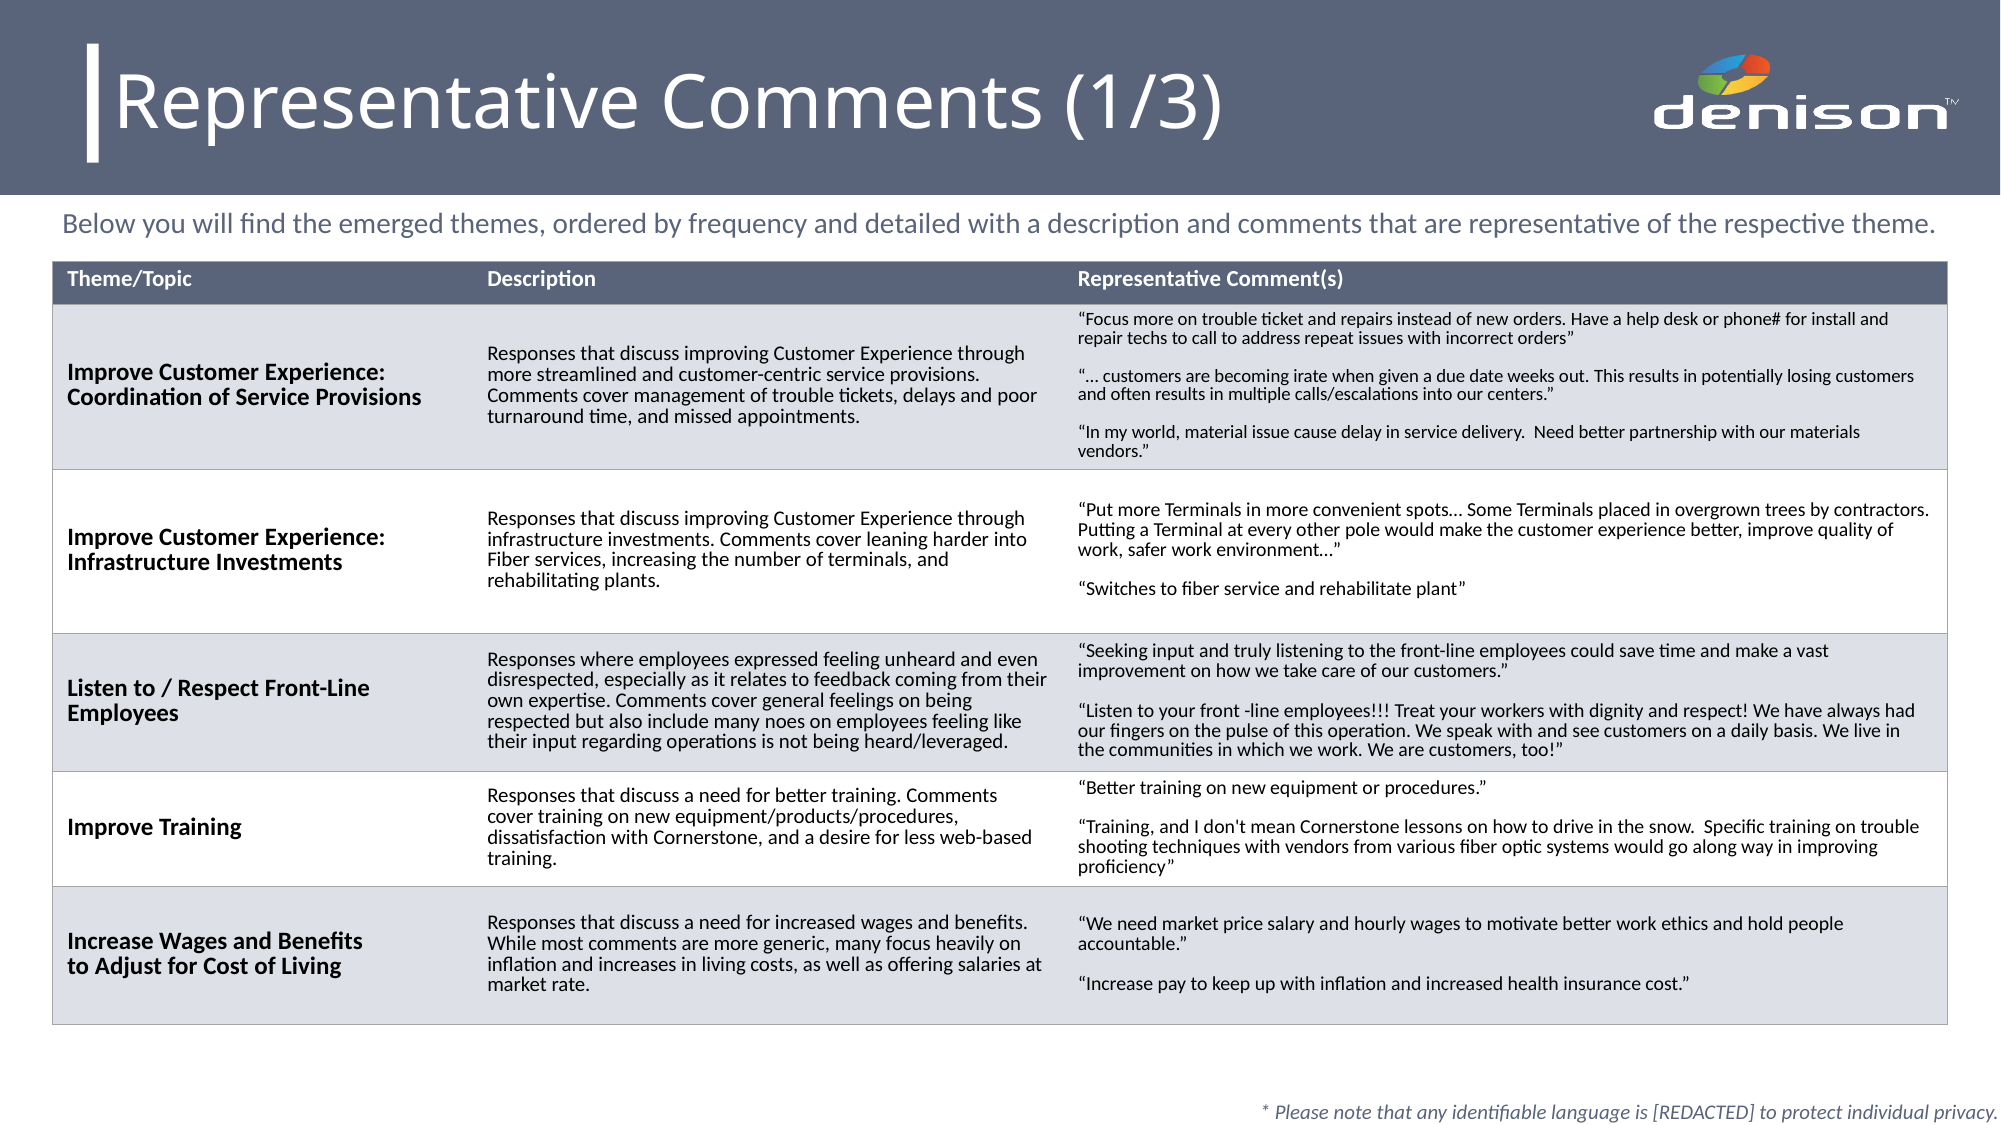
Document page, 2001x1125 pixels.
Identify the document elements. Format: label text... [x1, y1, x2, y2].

table_cell “Put more Terminals in more convenient spots… Some Terminals placed in overgrown trees by contractors. Putting a Terminal at every other pole would make the customer experience better, improve quality of work, safer work environment…” “Switches to fiber service and rehabilitate plant” [1063, 470, 1947, 633]
table_cell Responses that discuss improving Customer Experience through infrastructure investments. Comments cover leaning harder into Fiber services, increasing the number of terminals, and rehabilitating plants. [472, 470, 1063, 633]
table_cell Responses where employees expressed feeling unheard and even disrespected, especially as it relates to feedback coming from their own expertise. Comments cover general feelings on being respected but also include many noes on employees feeling like their input regarding operations is not being heard/leveraged. [472, 634, 1063, 771]
table_cell “Focus more on trouble ticket and repairs instead of new orders. Have a help desk or phone# for install and repair techs to call to address repeat issues with incorrect orders” “… customers are becoming irate when given a due date weeks out. This results in potentially losing customers and often results in multiple calls/escalations into our centers.” “In my world, material issue cause delay in service delivery. Need better partnership with our materials vendors.” [1063, 305, 1947, 469]
table_header Theme/Topic [53, 262, 472, 304]
table_cell Responses that discuss a need for increased wages and benefits. While most comments are more generic, many focus heavily on inflation and increases in living costs, as well as offering salaries at market rate. [472, 887, 1063, 1024]
table_header Representative Comment(s) [1063, 262, 1947, 304]
table_cell “Better training on new equipment or procedures.” “Training, and I don't mean Cornerstone lessons on how to drive in the snow. Specific training on trouble shooting techniques with vendors from various fiber optic systems would go along way in improving proficiency” [1063, 772, 1947, 886]
table_cell Improve Customer Experience: Infrastructure Investments [53, 470, 472, 633]
list Below you will find the emerged themes, ordered by frequency and detailed with a description and comments that are representative of the respective theme. [25, 200, 1975, 256]
title Representative Comments (1/3) [98, 13, 1644, 195]
table_cell “Seeking input and truly listening to the front-line employees could save time and make a vast improvement on how we take care of our customers.” “Listen to your front -line employees!!! Treat your workers with dignity and respect! We have always had our fingers on the pulse of this operation. We speak with and see customers on a daily basis. We live in the communities in which we work. We are customers, too!” [1063, 634, 1947, 771]
text_box * Please note that any identifiable language is [REDACTED] to protect individual privacy. [1240, 1097, 2000, 1125]
table_header Description [472, 262, 1063, 304]
table_cell “We need market price salary and hourly wages to motivate better work ethics and hold people accountable.” “Increase pay to keep up with inflation and increased health insurance cost.” [1063, 887, 1947, 1024]
table_cell Improve Customer Experience: Coordination of Service Provisions [53, 305, 472, 469]
table_cell Responses that discuss a need for better training. Comments cover training on new equipment/products/procedures, dissatisfaction with Cornerstone, and a desire for less web-based training. [472, 772, 1063, 886]
table_cell Improve Training [53, 772, 472, 886]
table_cell Responses that discuss improving Customer Experience through more streamlined and customer-centric service provisions. Comments cover management of trouble tickets, delays and poor turnaround time, and missed appointments. [472, 305, 1063, 469]
table_cell Listen to / Respect Front-Line Employees [53, 634, 472, 771]
table_cell Increase Wages and Benefits to Adjust for Cost of Living [53, 887, 472, 1024]
